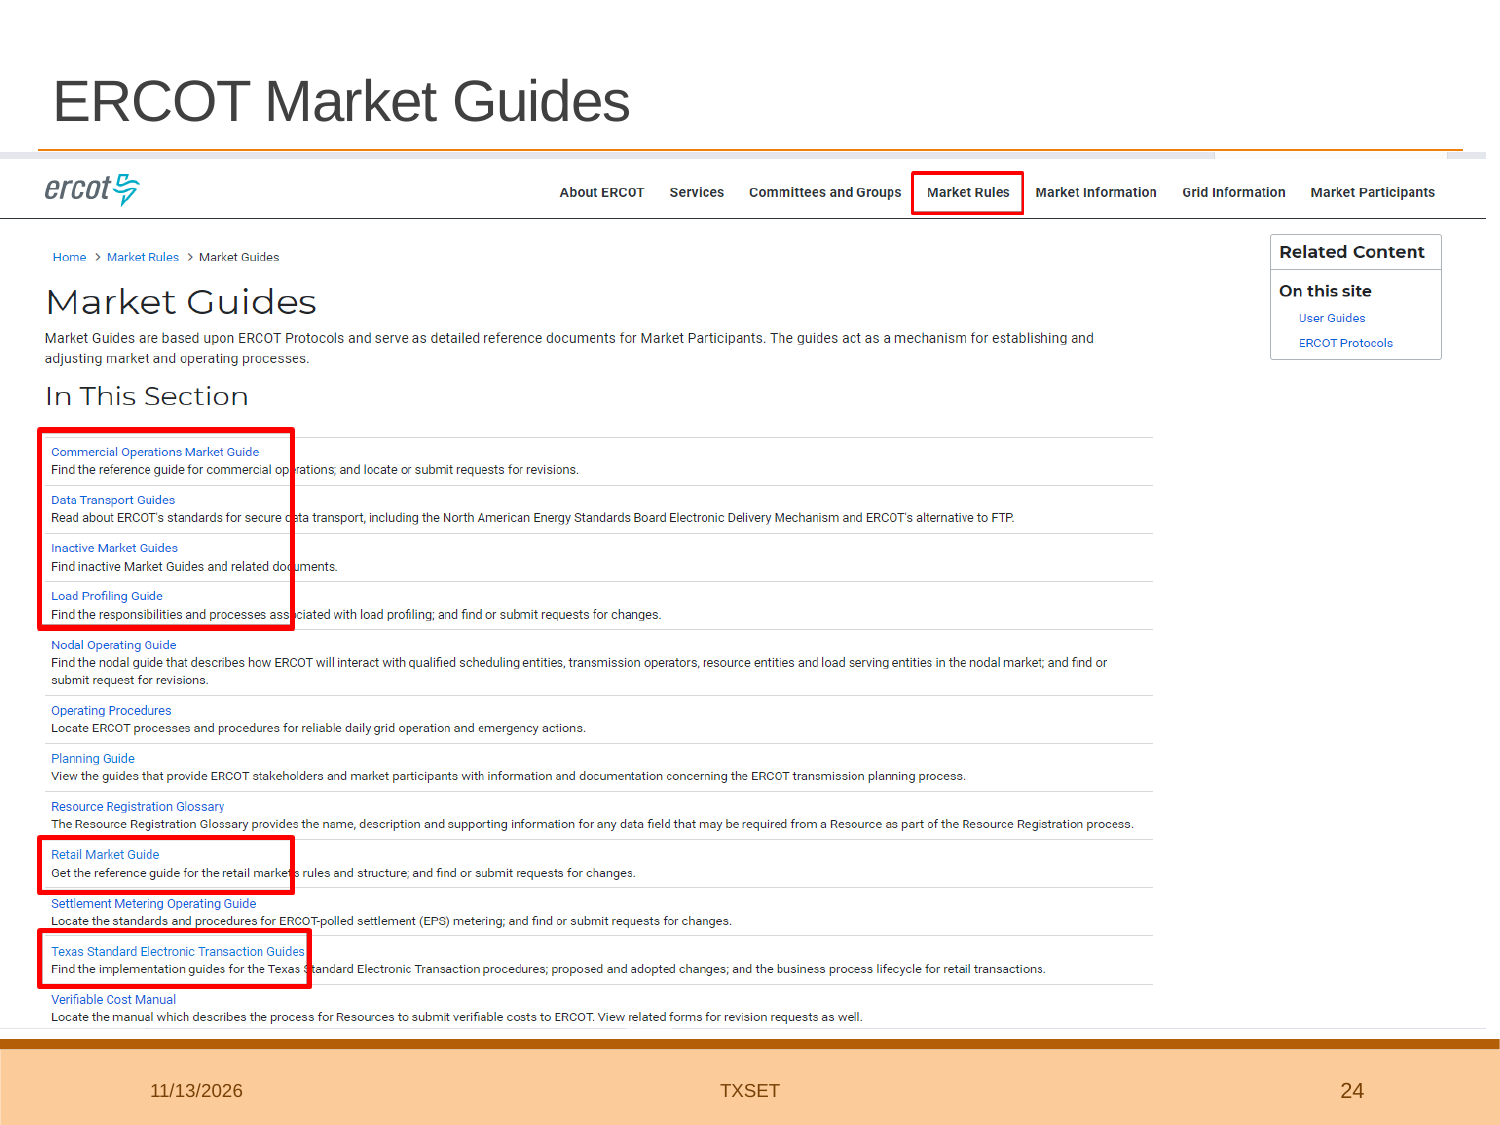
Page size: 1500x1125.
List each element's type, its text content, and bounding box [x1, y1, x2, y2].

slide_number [135, 1059, 440, 1120]
slide_number 24 [1218, 1059, 1380, 1120]
picture [0, 152, 1487, 1030]
footer TxSET [453, 1059, 1047, 1120]
title ERCOT Market Guides [37, 37, 1275, 141]
